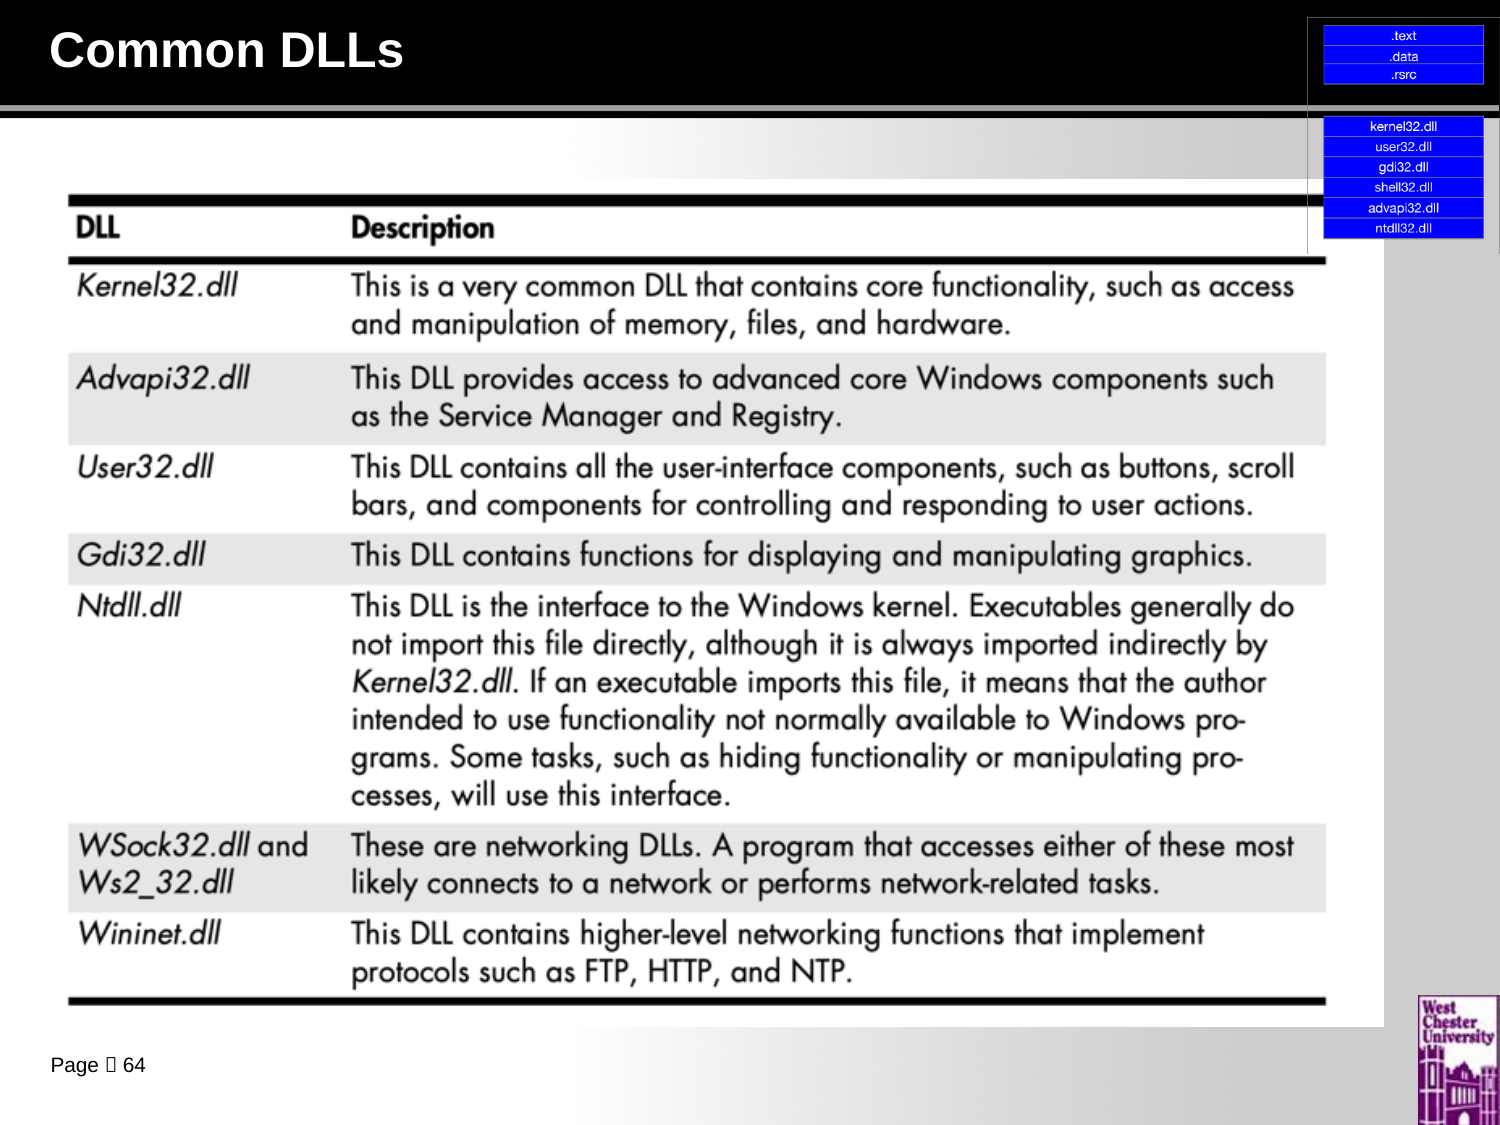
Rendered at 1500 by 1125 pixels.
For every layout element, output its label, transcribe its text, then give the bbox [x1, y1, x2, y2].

title Common DLLs [49, 16, 1301, 123]
picture [0, 0, 1500, 1125]
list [48, 179, 1384, 1027]
